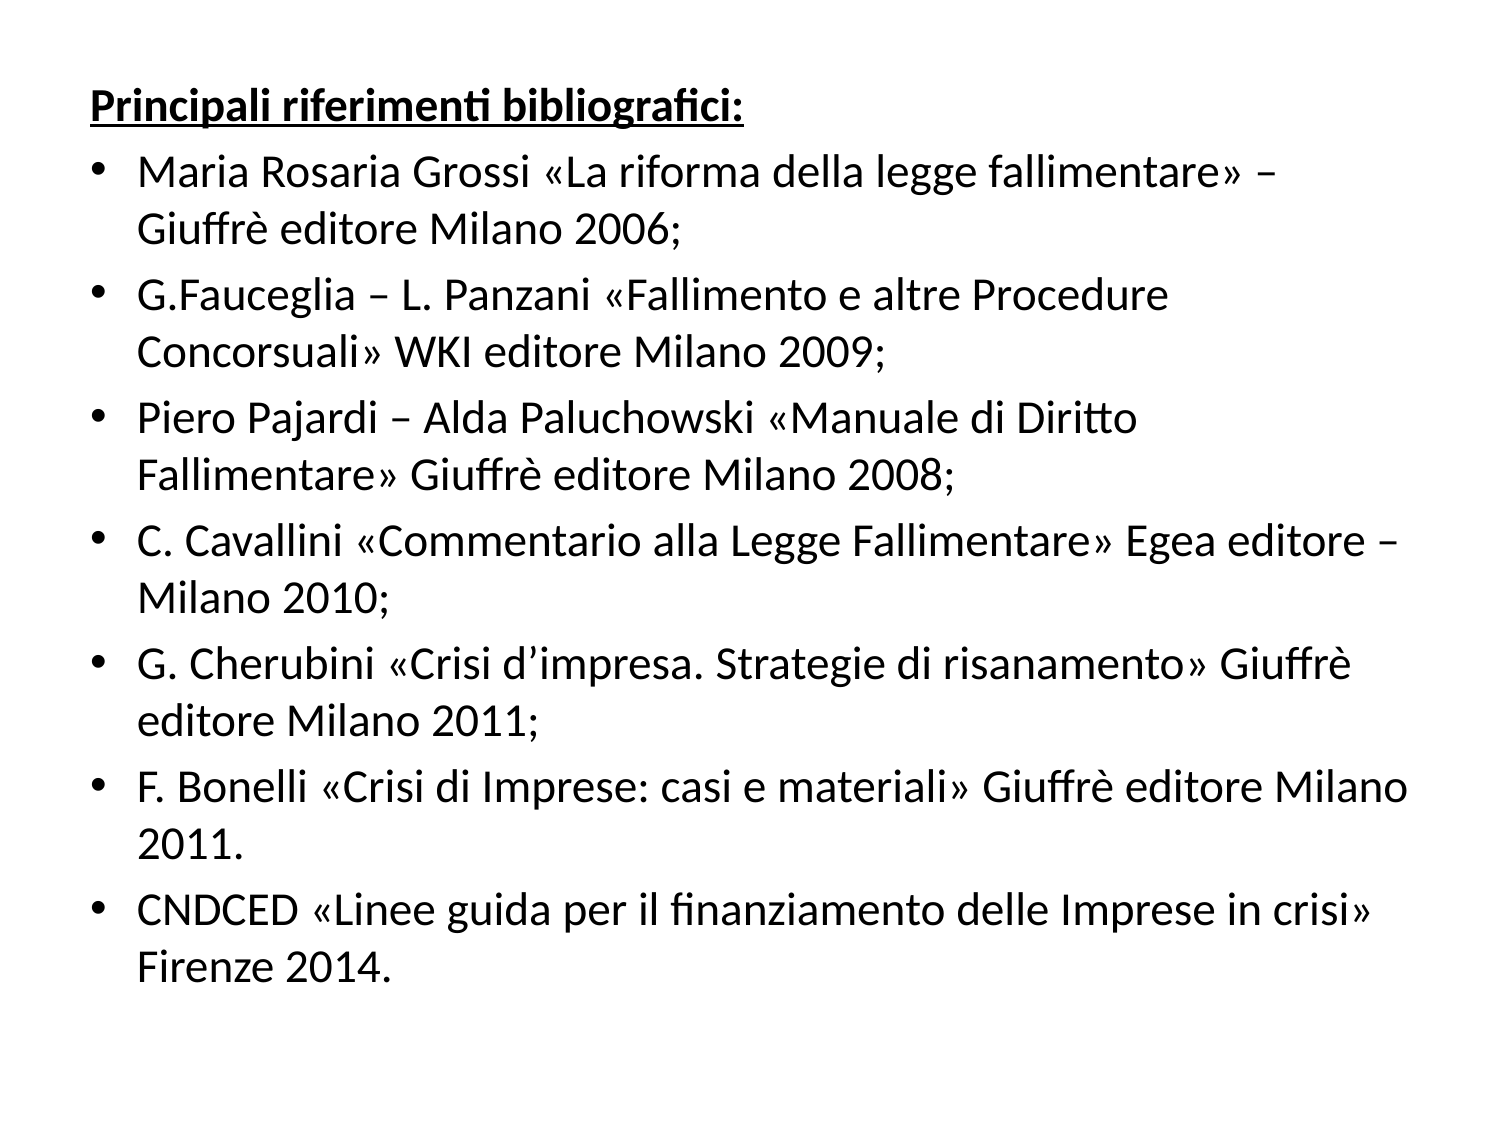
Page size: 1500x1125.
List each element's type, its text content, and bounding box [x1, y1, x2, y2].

list Principali riferimenti bibliografici: Maria Rosaria Grossi «La riforma della legge fallimentare» – Giuffrè editore Milano 2006; G.Fauceglia – L. Panzani «Fallimento e altre Procedure Concorsuali» WKI editore Milano 2009; Piero Pajardi – Alda Paluchowski «Manuale di Diritto Fallimentare» Giuffrè editore Milano 2008; C. Cavallini «Commentario alla Legge Fallimentare» Egea editore – Milano 2010; G. Cherubini «Crisi d’impresa. Strategie di risanamento» Giuffrè editore Milano 2011; F. Bonelli «Crisi di Imprese: casi e materiali» Giuffrè editore Milano 2011. CNDCED «Linee guida per il finanziamento delle Imprese in crisi» Firenze 2014. [75, 66, 1425, 1005]
